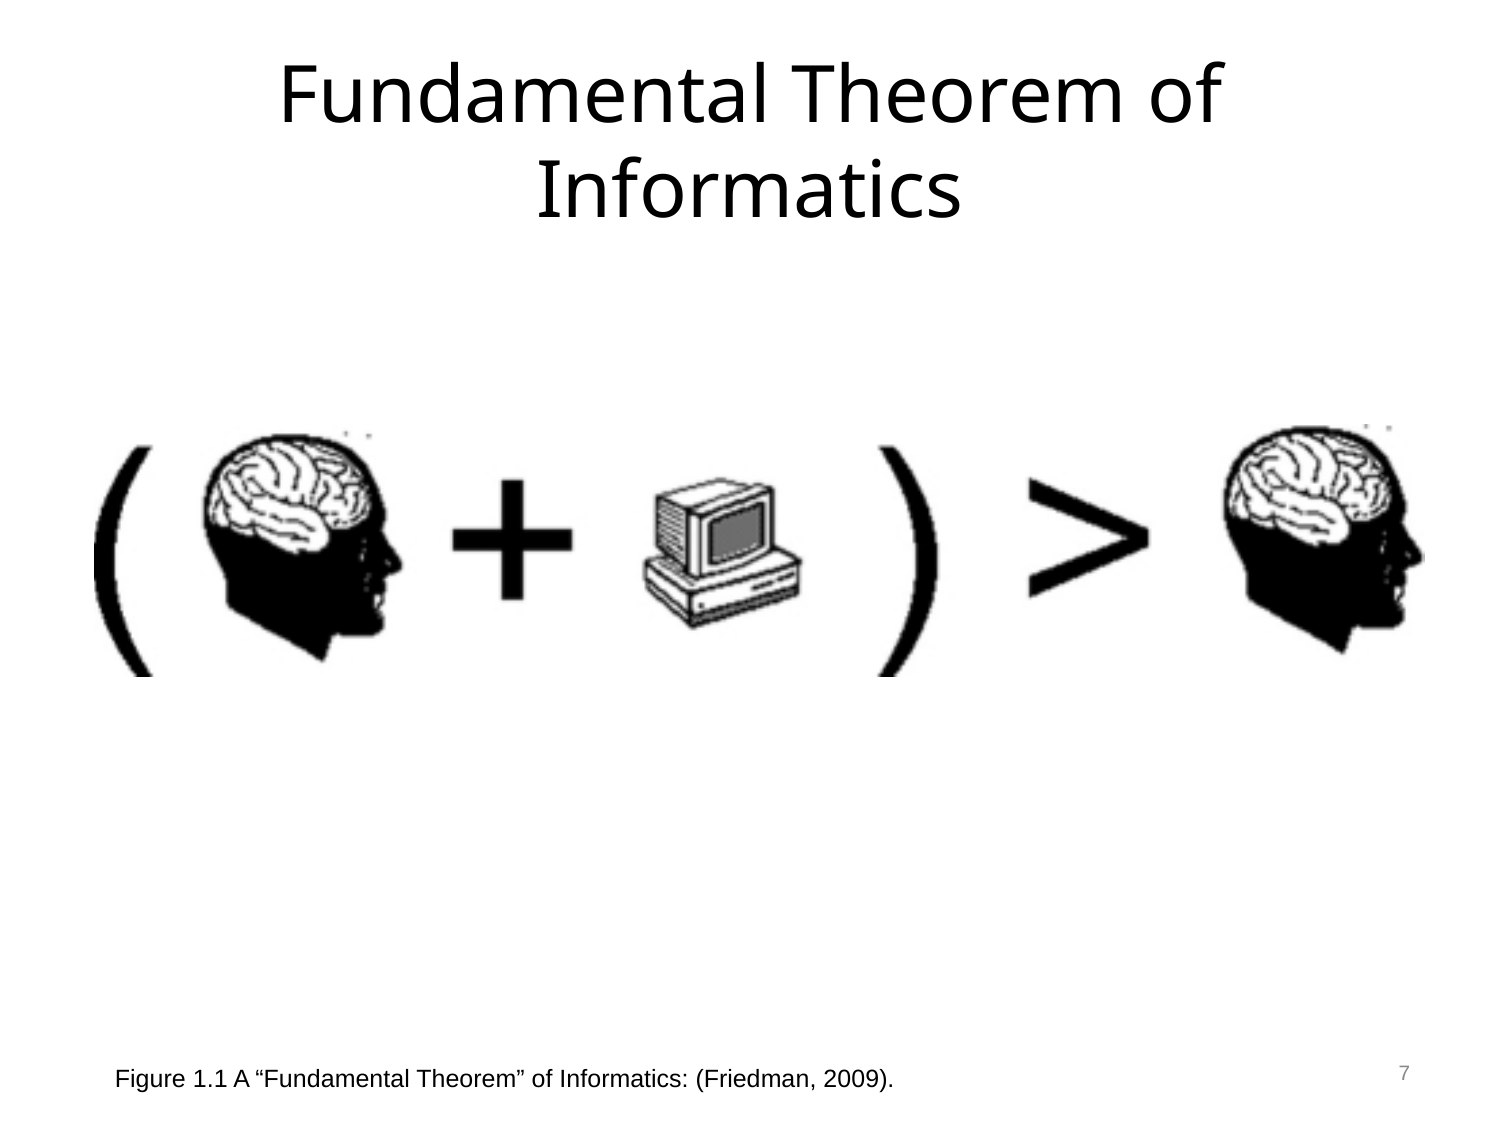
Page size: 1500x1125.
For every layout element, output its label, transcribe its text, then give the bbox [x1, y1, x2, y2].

title Fundamental Theorem of Informatics [75, 45, 1425, 233]
picture [93, 424, 1426, 677]
text_box Figure 1.1 A “Fundamental Theorem” of Informatics: (Friedman, 2009). [99, 1054, 1353, 1125]
slide_number 7 [1341, 1027, 1425, 1118]
